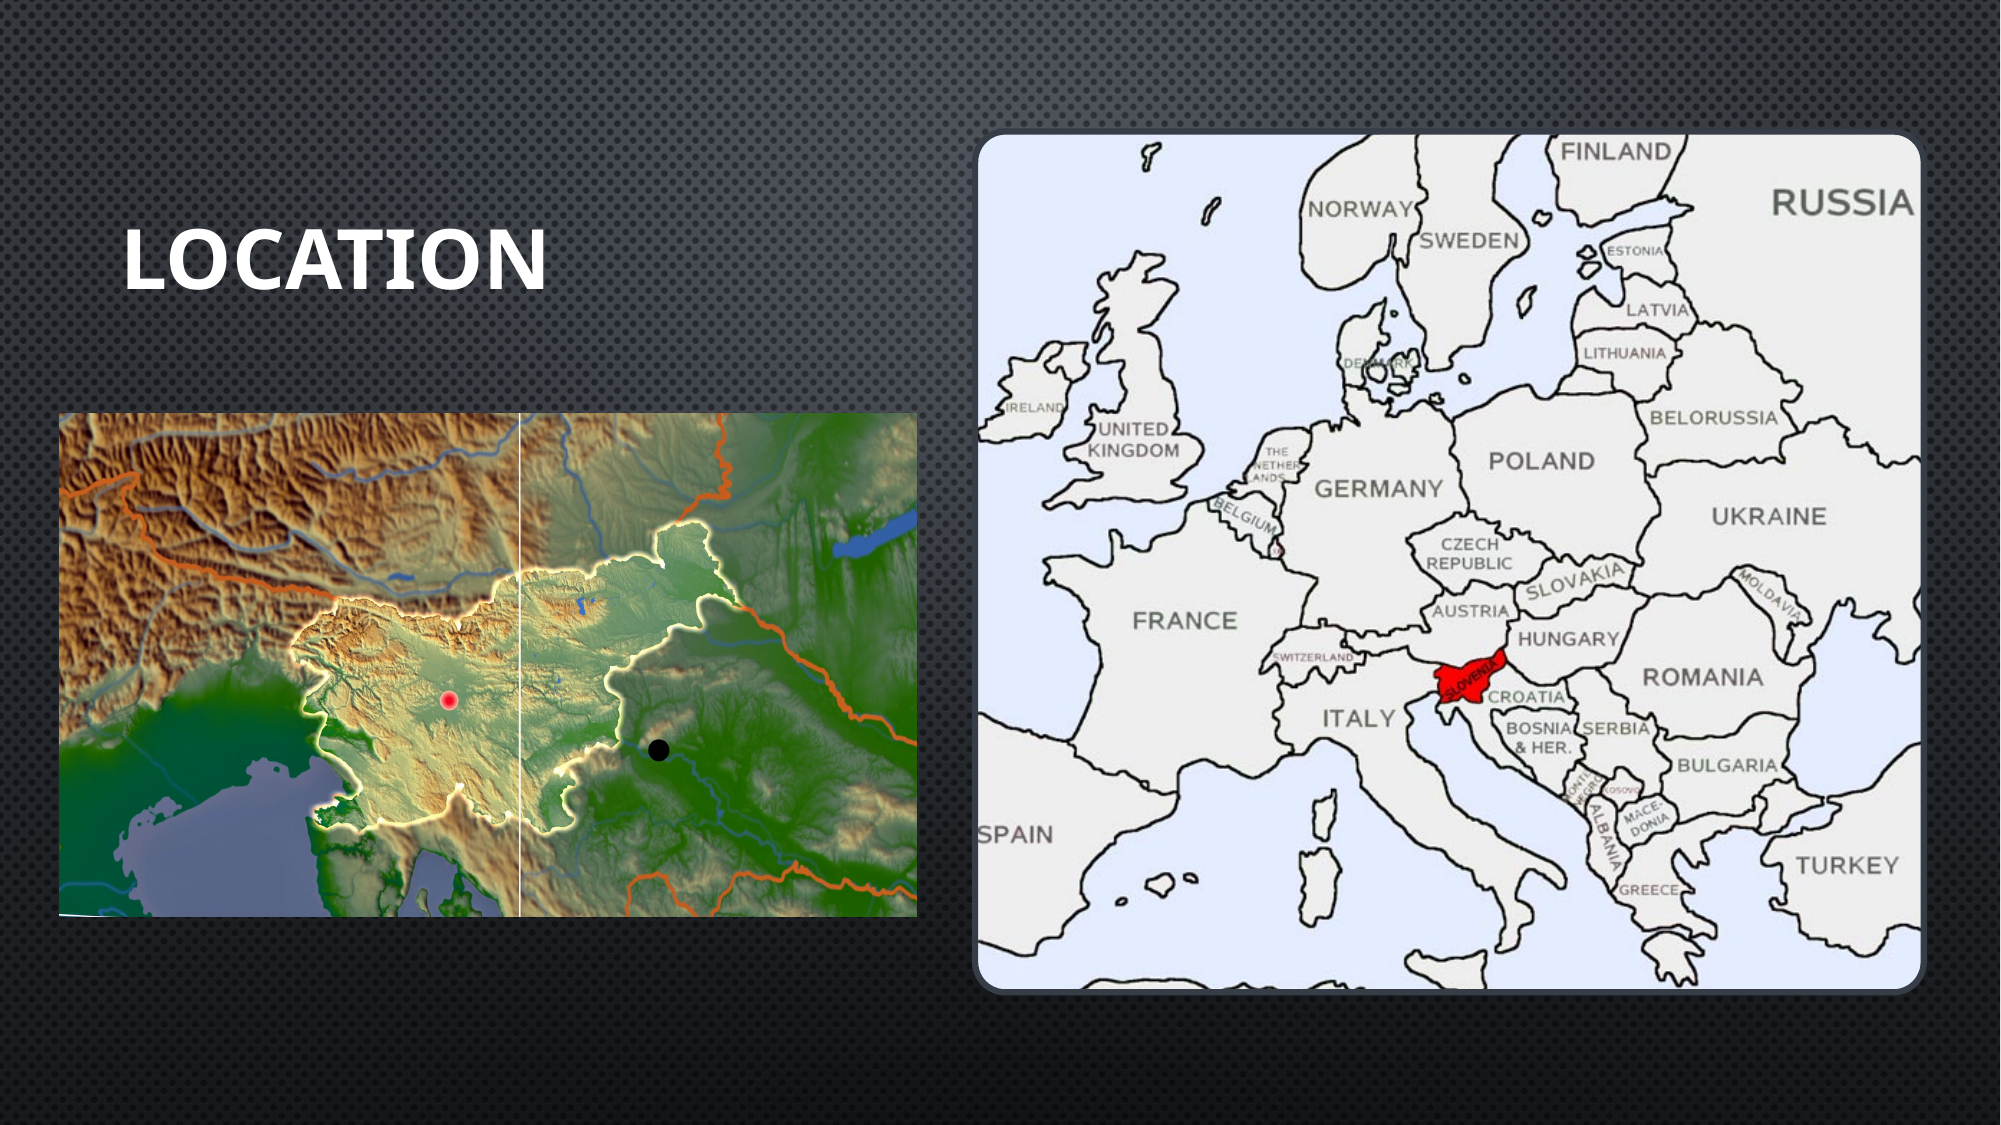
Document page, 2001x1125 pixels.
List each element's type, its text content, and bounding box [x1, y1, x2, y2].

title Location [105, 99, 704, 413]
picture [974, 131, 1924, 993]
picture [58, 413, 917, 917]
